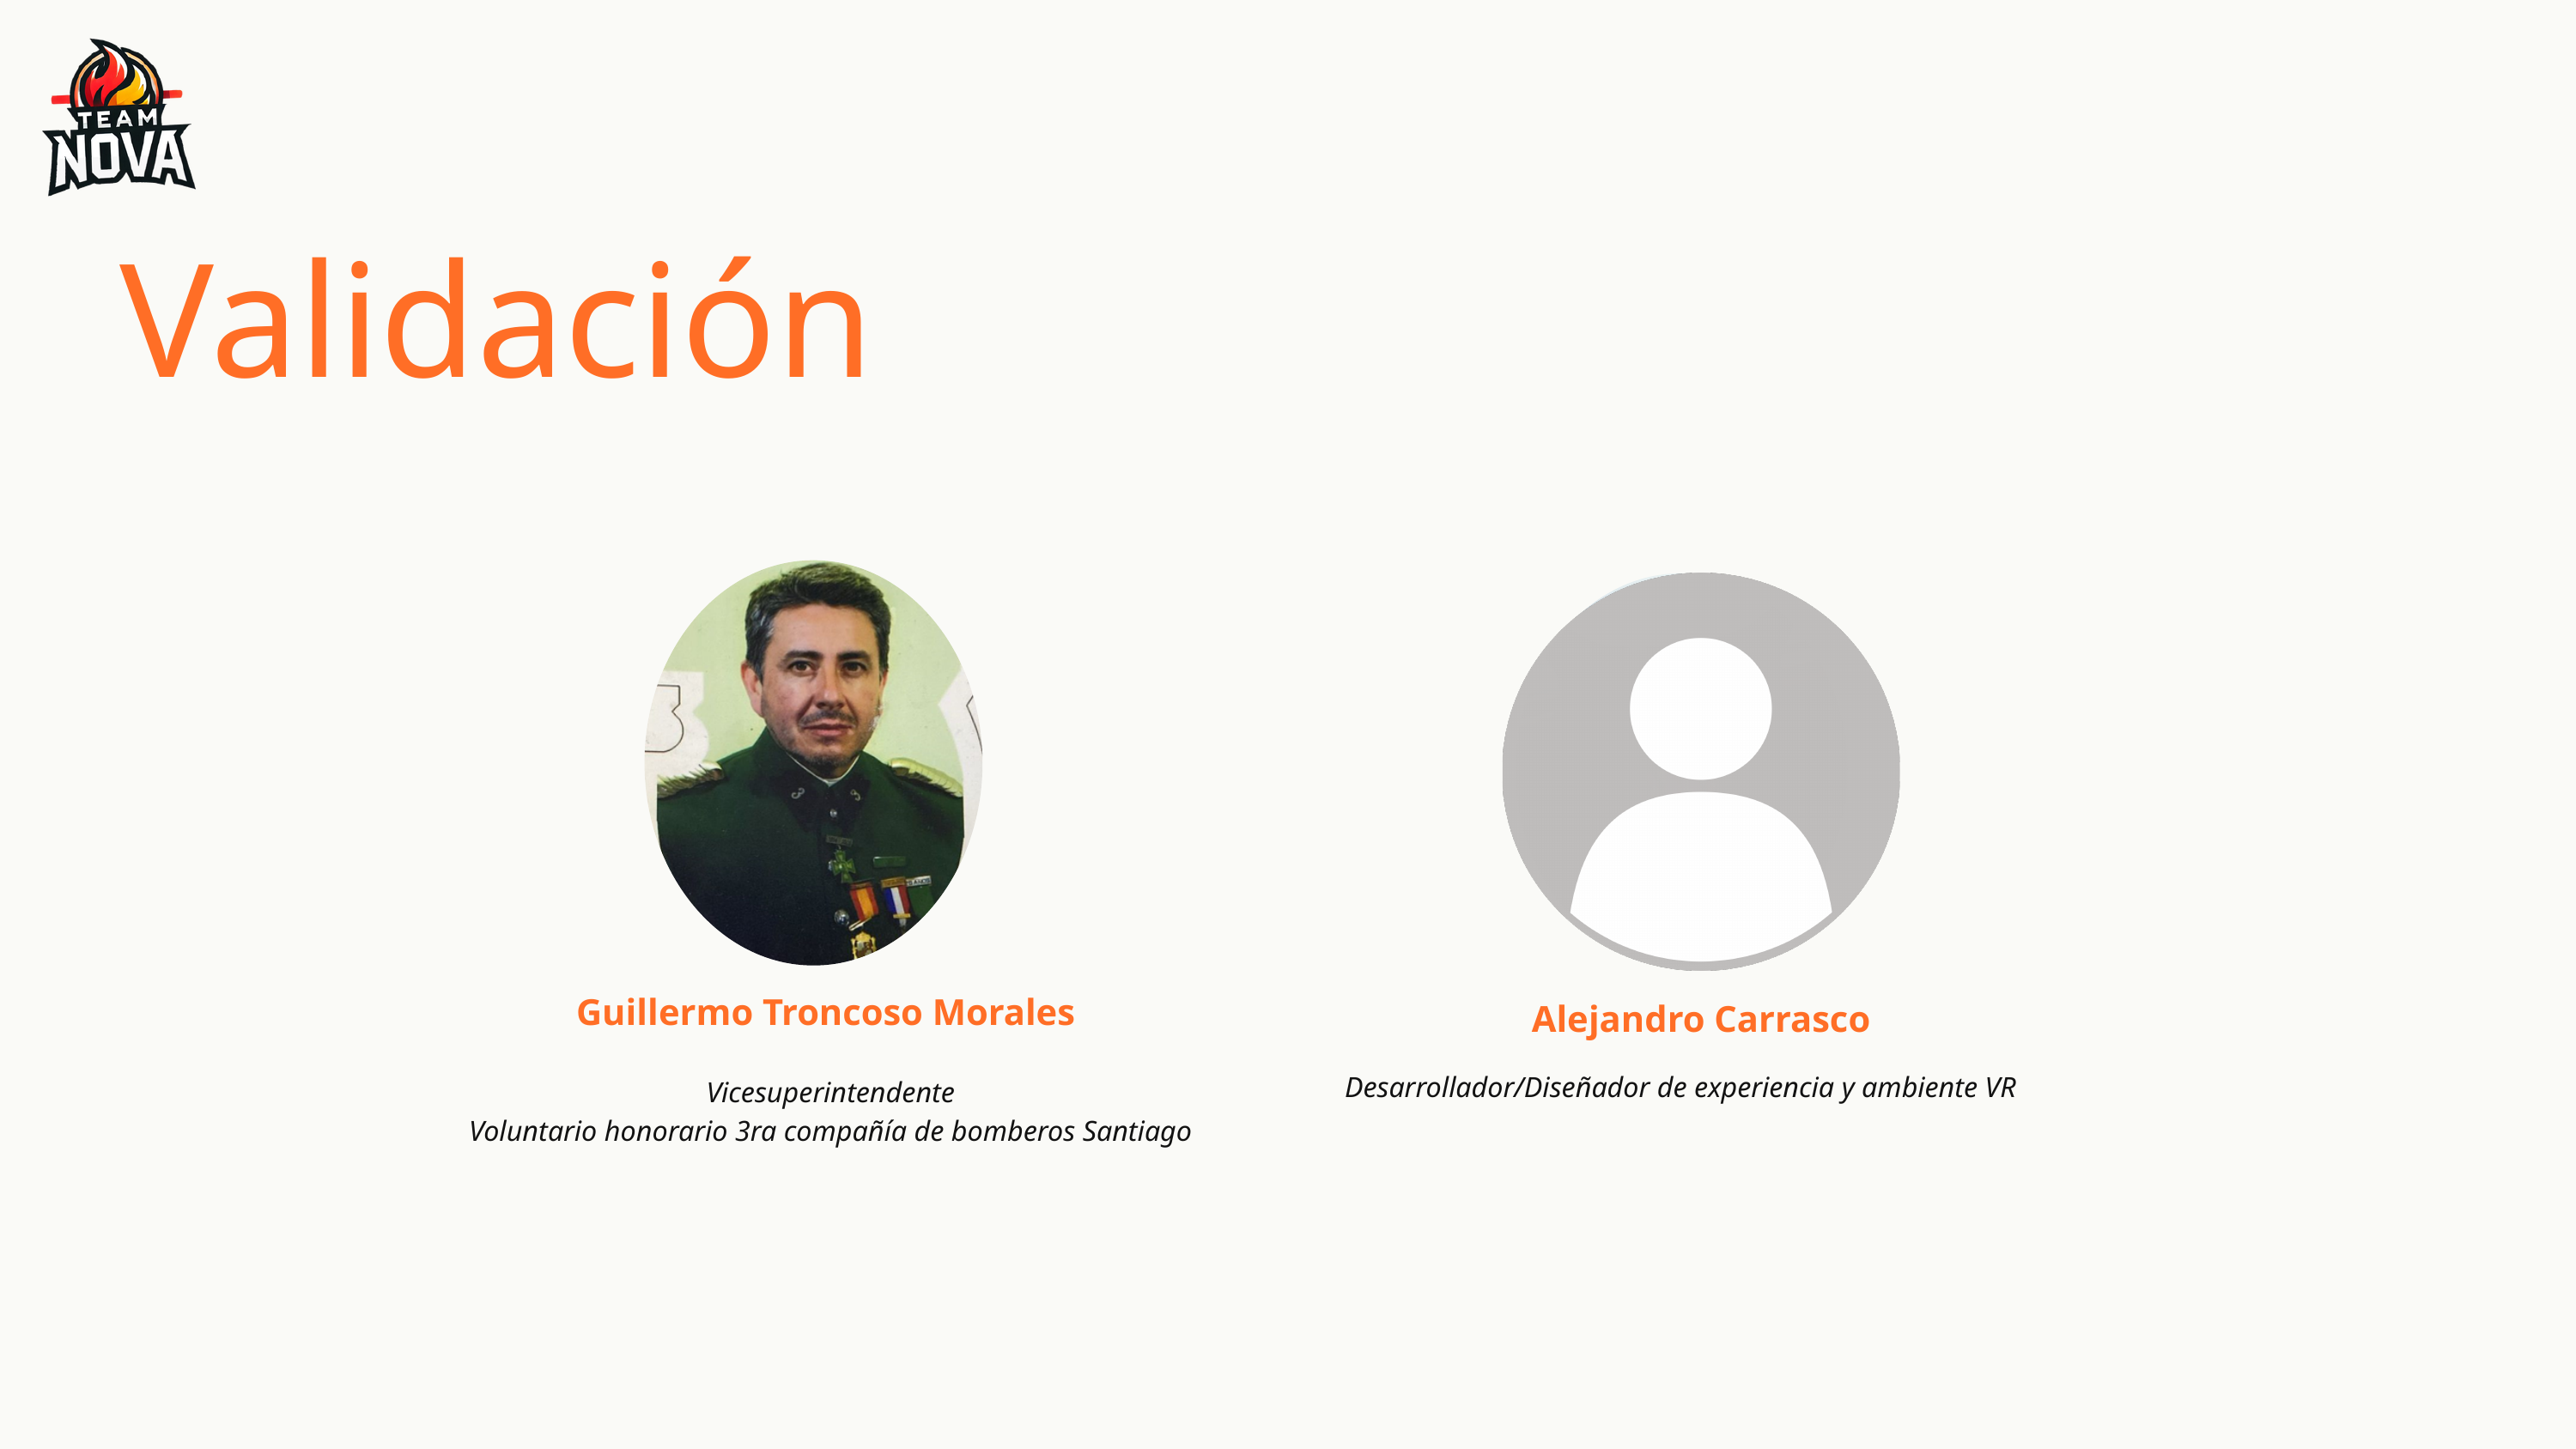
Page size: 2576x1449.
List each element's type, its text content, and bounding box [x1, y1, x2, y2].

text_box Alejandro Carrasco [1515, 989, 1887, 1064]
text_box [644, 560, 983, 966]
text_box [0, 0, 235, 236]
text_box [1515, 573, 1848, 966]
text_box [1502, 573, 1514, 971]
text_box Validación [119, 251, 1267, 409]
text_box Vicesuperintendente Voluntario honorario 3ra compañía de bomberos Santiago [416, 1069, 1245, 1186]
text_box Guillermo Troncoso Morales [555, 982, 1106, 1033]
text_box [1849, 573, 1900, 971]
text_box Desarrollador/Diseñador de experiencia y ambiente VR [1266, 1064, 2095, 1143]
